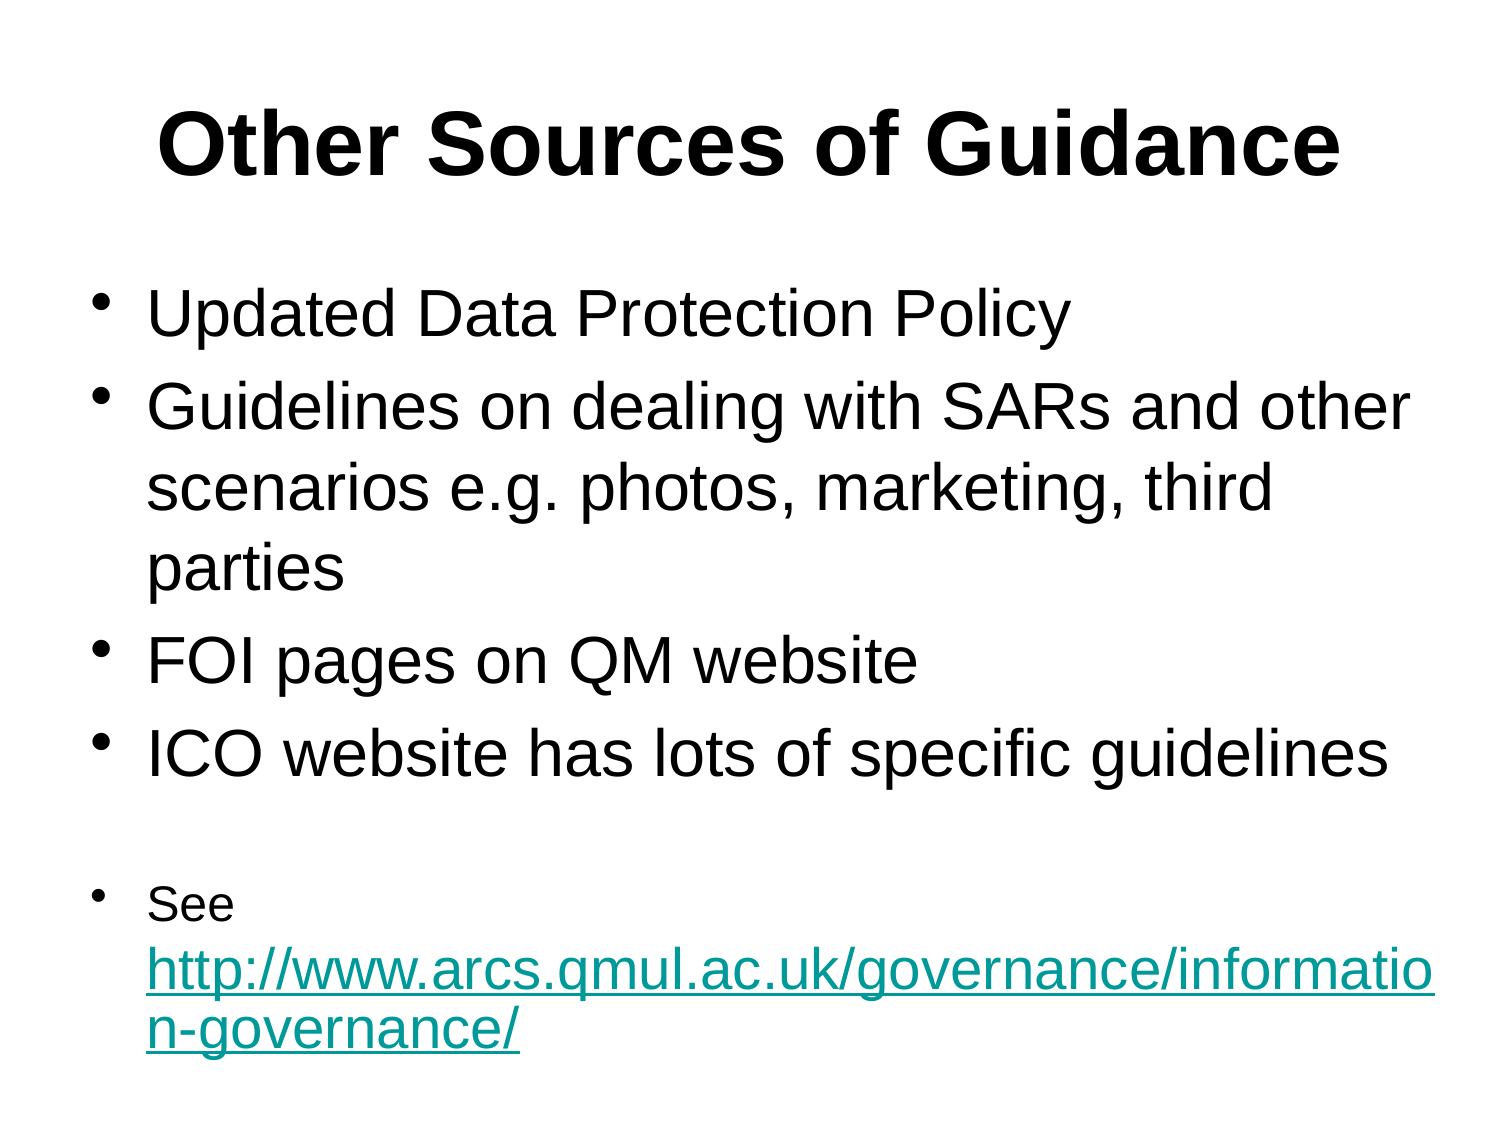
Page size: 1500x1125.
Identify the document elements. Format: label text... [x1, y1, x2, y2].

list Updated Data Protection Policy Guidelines on dealing with SARs and other scenarios e.g. photos, marketing, third parties FOI pages on QM website ICO website has lots of specific guidelines See http://www.arcs.qmul.ac.uk/governance/information-governance/ [75, 262, 1459, 1083]
title Other Sources of Guidance [75, 45, 1425, 233]
